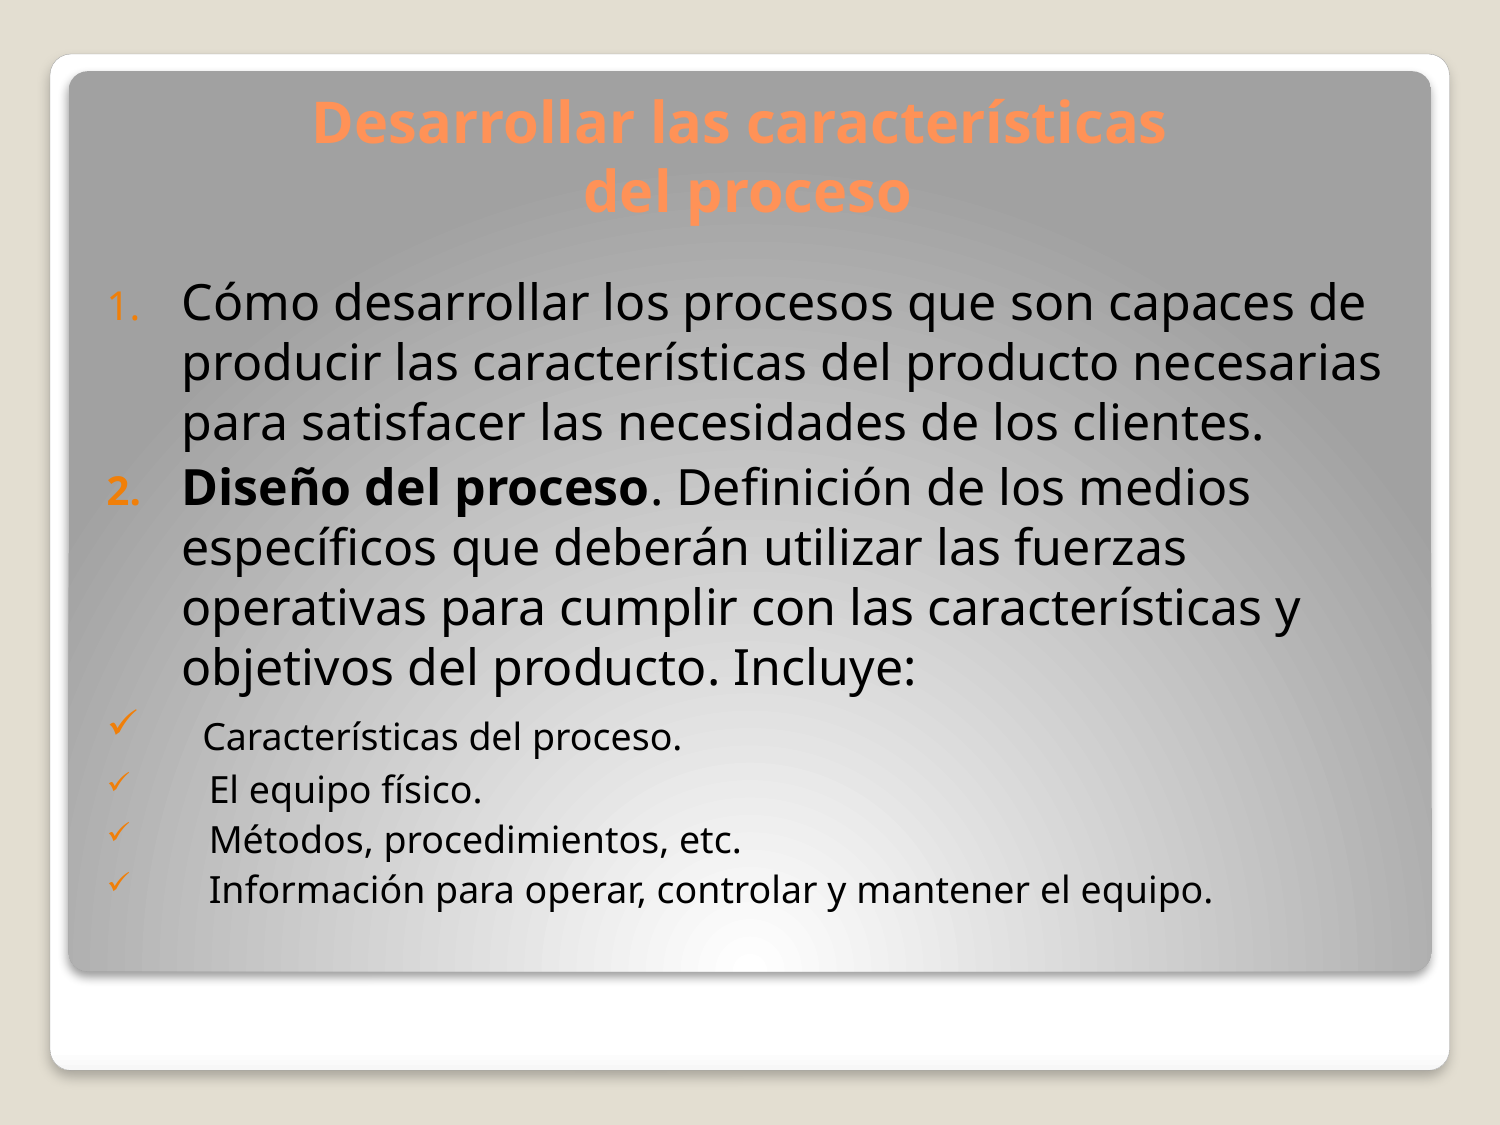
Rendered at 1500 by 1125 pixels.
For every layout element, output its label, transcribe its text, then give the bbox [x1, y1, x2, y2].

title Desarrollar las características del proceso [76, 78, 1420, 232]
list Cómo desarrollar los procesos que son capaces de producir las características del producto necesarias para satisfacer las necesidades de los clientes. Diseño del proceso. Definición de los medios específicos que deberán utilizar las fuerzas operativas para cumplir con las características y objetivos del producto. Incluye: Características del proceso. El equipo físico. Métodos, procedimientos, etc. Información para operar, controlar y mantener el equipo. [76, 255, 1420, 1059]
